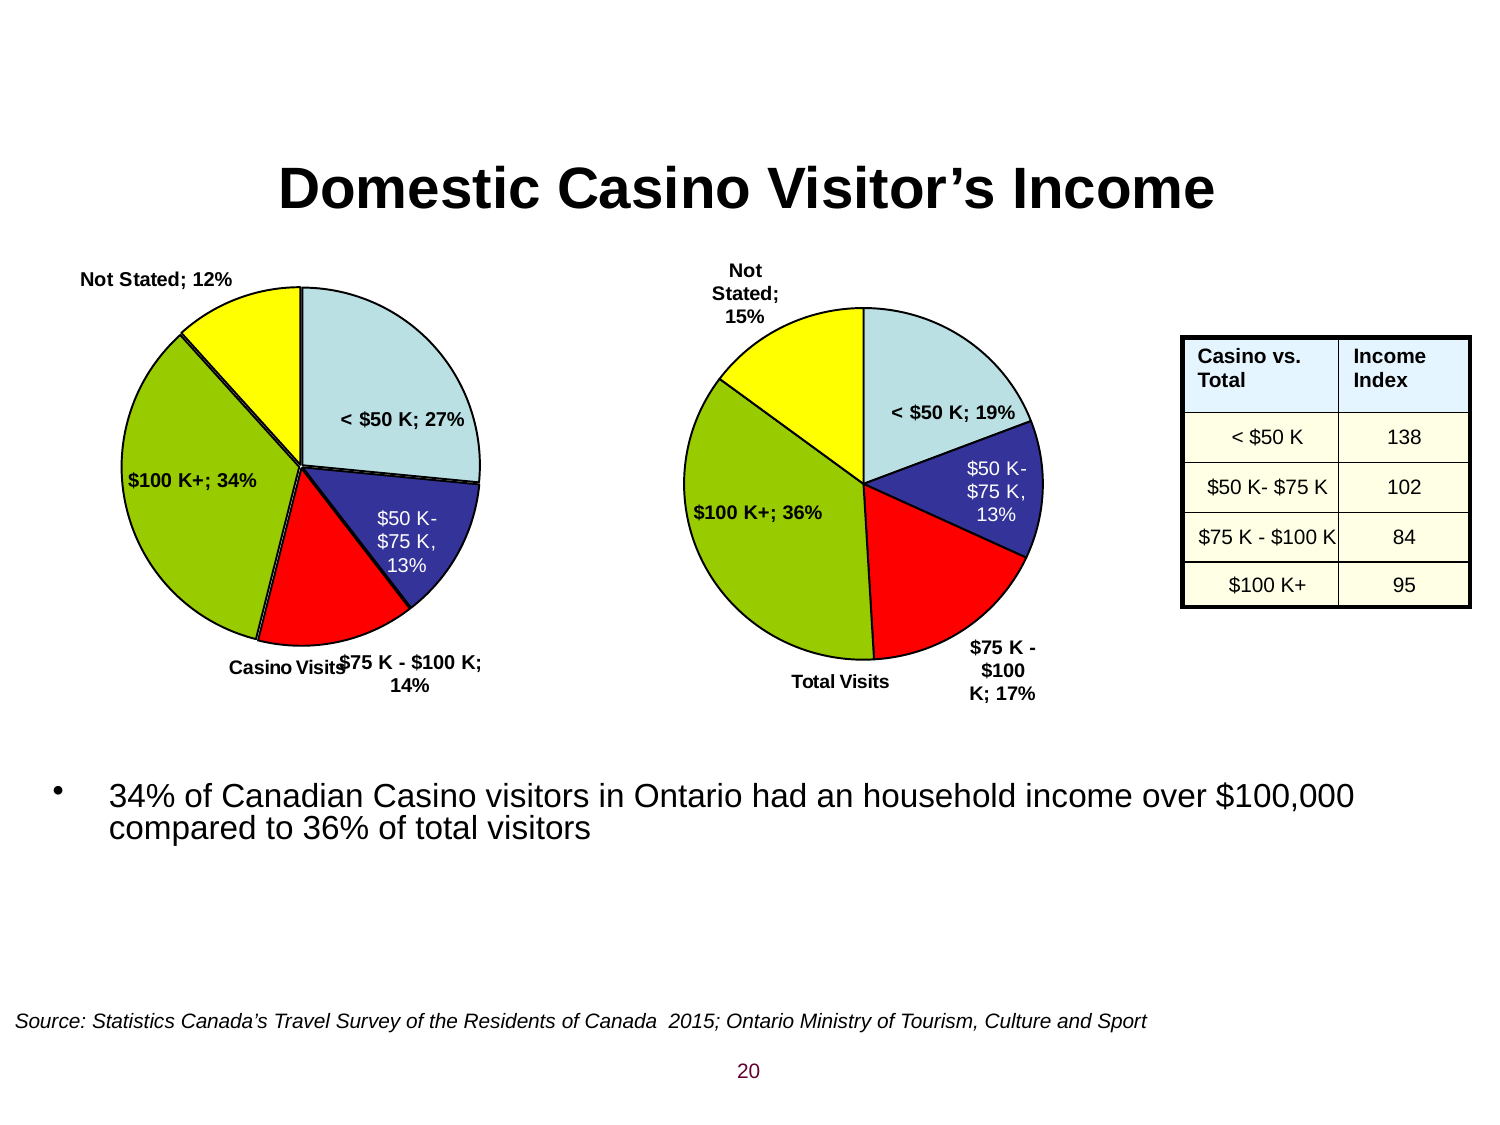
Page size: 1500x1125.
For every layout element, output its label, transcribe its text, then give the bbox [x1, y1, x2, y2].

table_header Casino vs. Total [1185, 340, 1338, 412]
table_cell 95 [1339, 563, 1468, 605]
text_box Source: Statistics Canada’s Travel Survey of the Residents of Canada 2015; Ontario Ministry of Tourism, Culture and Sport [0, 999, 1471, 1040]
table_cell $50 K- $75 K [1185, 463, 1338, 512]
table_header Income Index [1339, 340, 1468, 412]
table_cell $100 K+ [1185, 563, 1338, 605]
chart [612, 249, 1136, 731]
slide_number 20 [425, 1050, 775, 1104]
chart [49, 237, 573, 718]
title Domestic Casino Visitor’s Income [24, 128, 1471, 242]
table_cell $75 K - $100 K [1185, 513, 1338, 561]
list 34% of Canadian Casino visitors in Ontario had an household income over $100,000 compared to 36% of total visitors [37, 774, 1463, 999]
table_cell 84 [1339, 513, 1468, 561]
table_cell 102 [1339, 463, 1468, 512]
table_cell 138 [1339, 413, 1468, 462]
table_cell < $50 K [1185, 413, 1338, 462]
